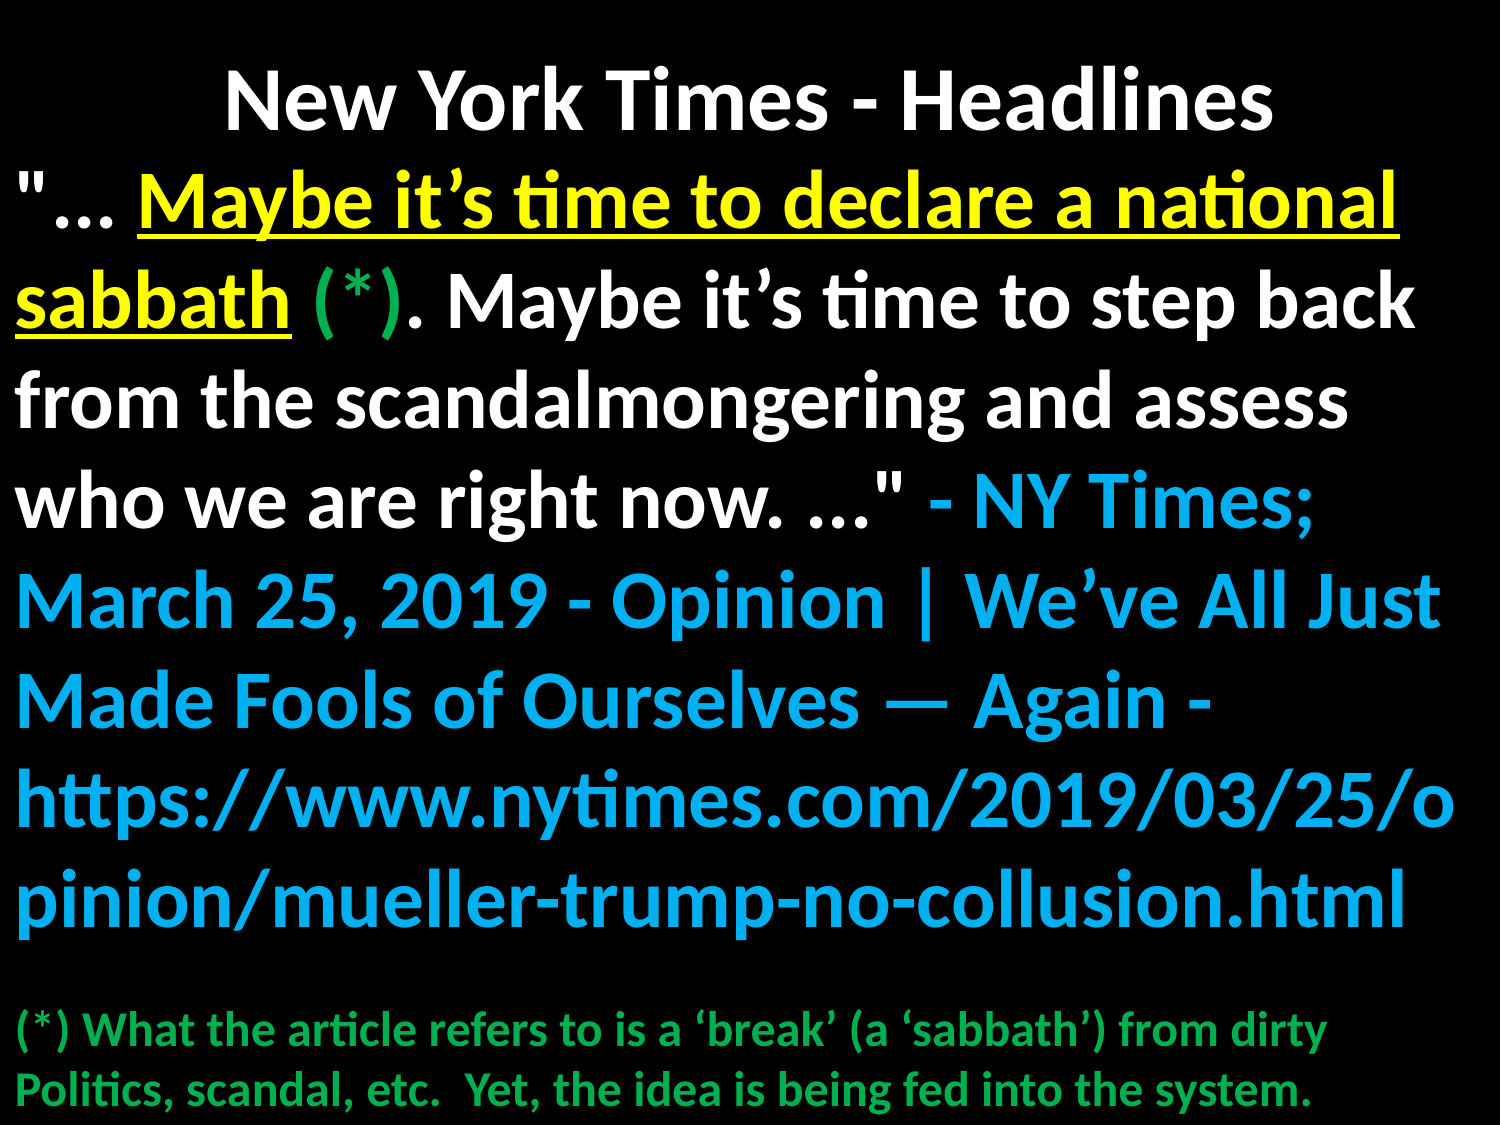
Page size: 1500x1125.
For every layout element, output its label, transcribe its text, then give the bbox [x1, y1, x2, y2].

text_box (*) What the article refers to is a ‘break’ (a ‘sabbath’) from dirty Politics, scandal, etc. Yet, the idea is being fed into the system. [0, 988, 1500, 1124]
title New York Times - Headlines [0, 0, 1500, 137]
text_box "... Maybe it’s time to declare a national sabbath (*). Maybe it’s time to step back from the scandalmongering and assess who we are right now. ..." - NY Times; March 25, 2019 - Opinion | We’ve All Just Made Fools of Ourselves — Again - https://www.nytimes.com/2019/03/25/opinion/mueller-trump-no-collusion.html [0, 137, 1500, 952]
